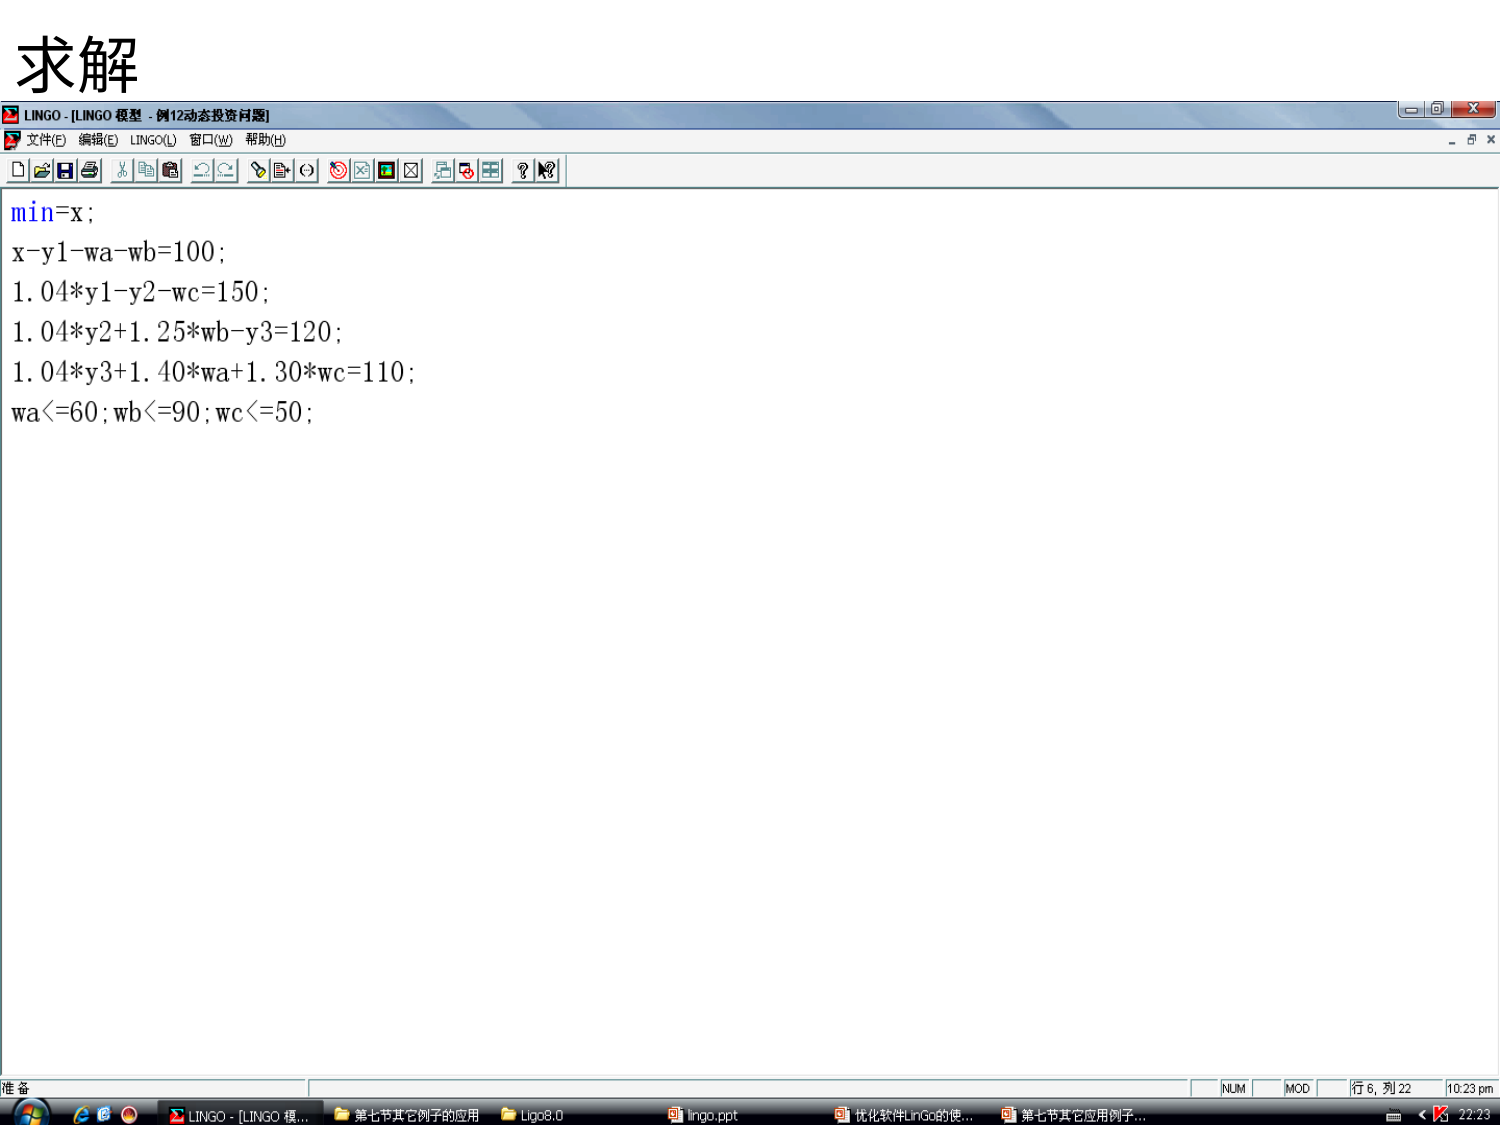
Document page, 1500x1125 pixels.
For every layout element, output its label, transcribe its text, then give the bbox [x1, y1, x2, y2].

picture [0, 101, 1500, 1125]
text_box 求解 [0, 19, 172, 101]
